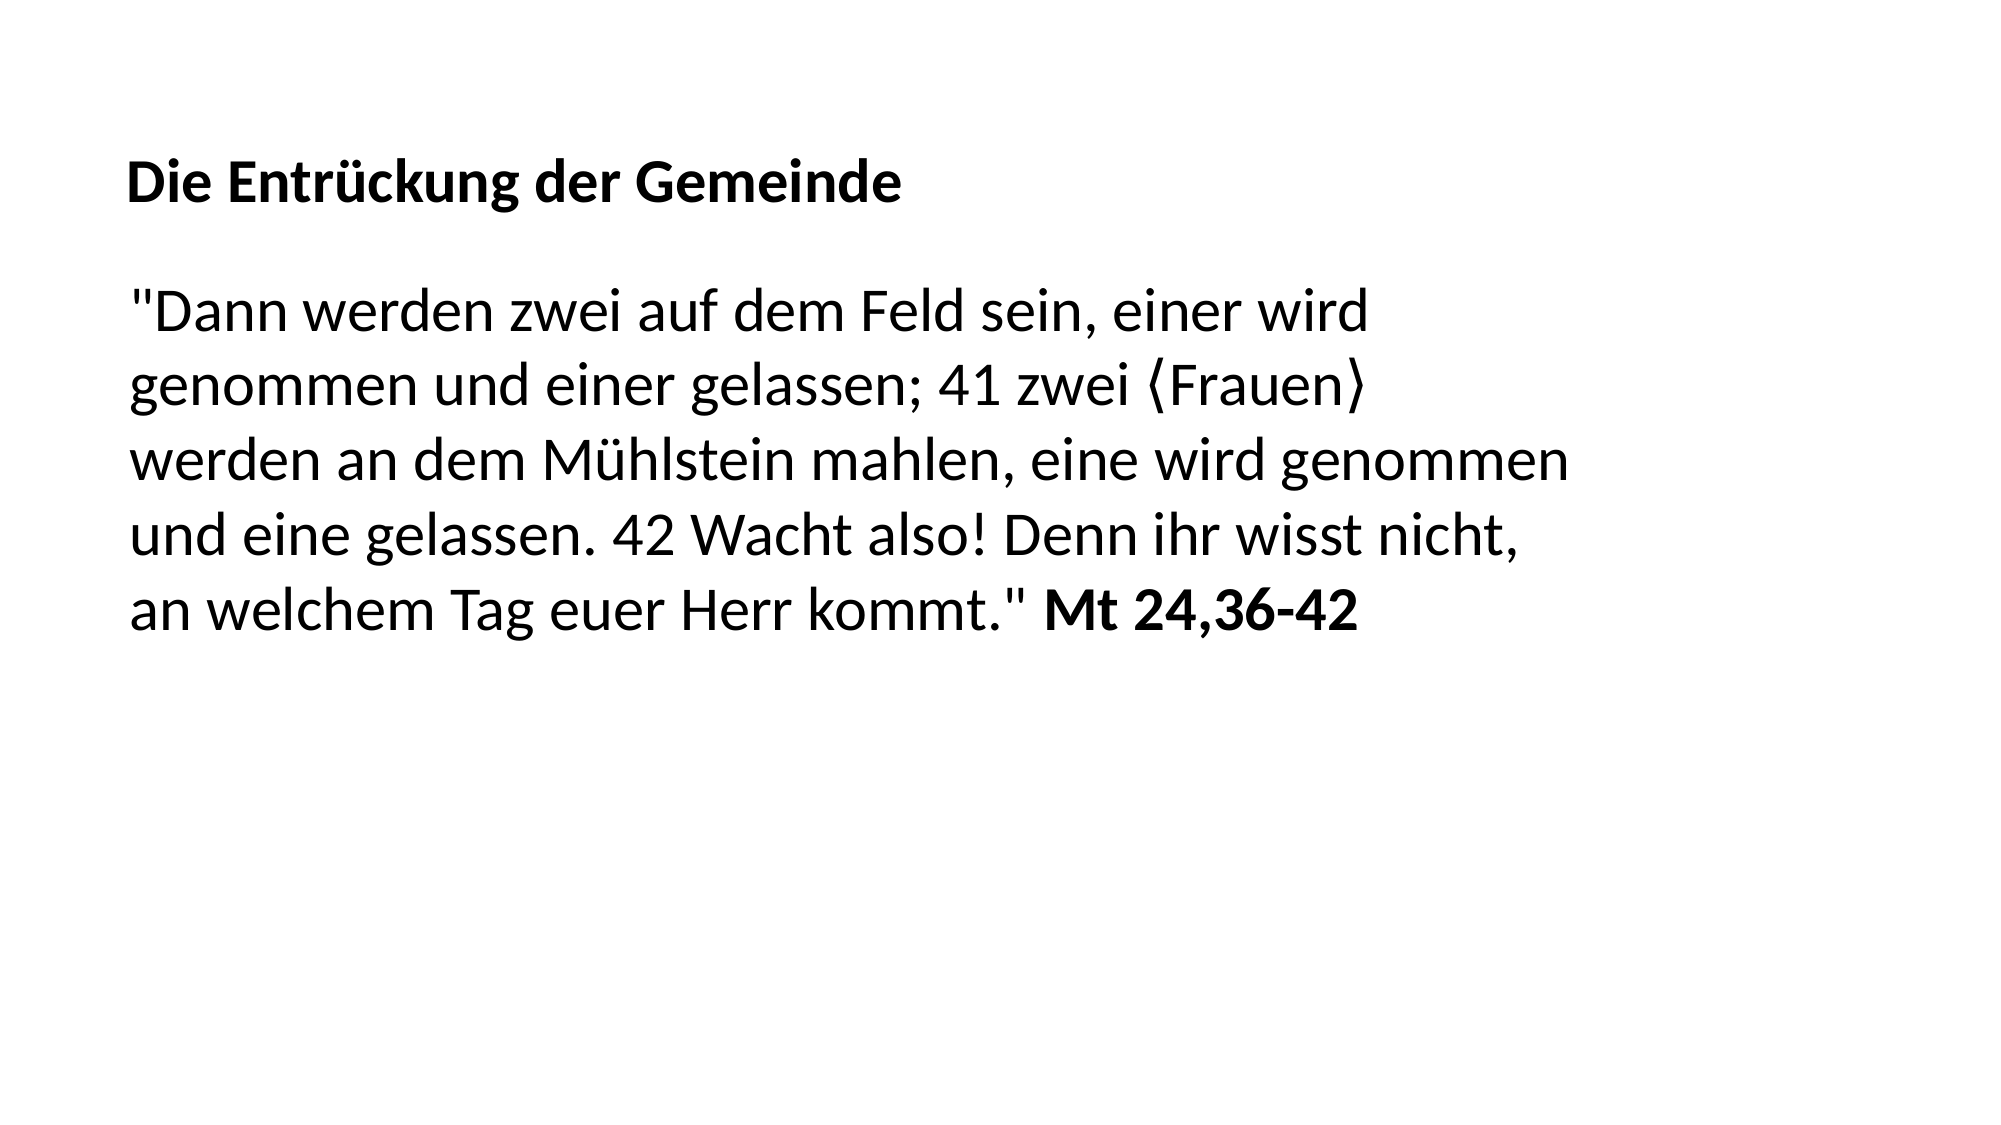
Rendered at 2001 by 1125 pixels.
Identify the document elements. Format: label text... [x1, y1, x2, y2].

text_box Die Entrückung der Gemeinde [112, 132, 919, 223]
text_box "Dann werden zwei auf dem Feld sein, einer wird genommen und einer gelassen; 41 zwei ⟨Frauen⟩ werden an dem Mühlstein mahlen, eine wird genommen und eine gelassen. 42 Wacht also! Denn ihr wisst nicht, an welchem Tag euer Herr kommt." Mt 24,36-42 [115, 261, 1602, 651]
